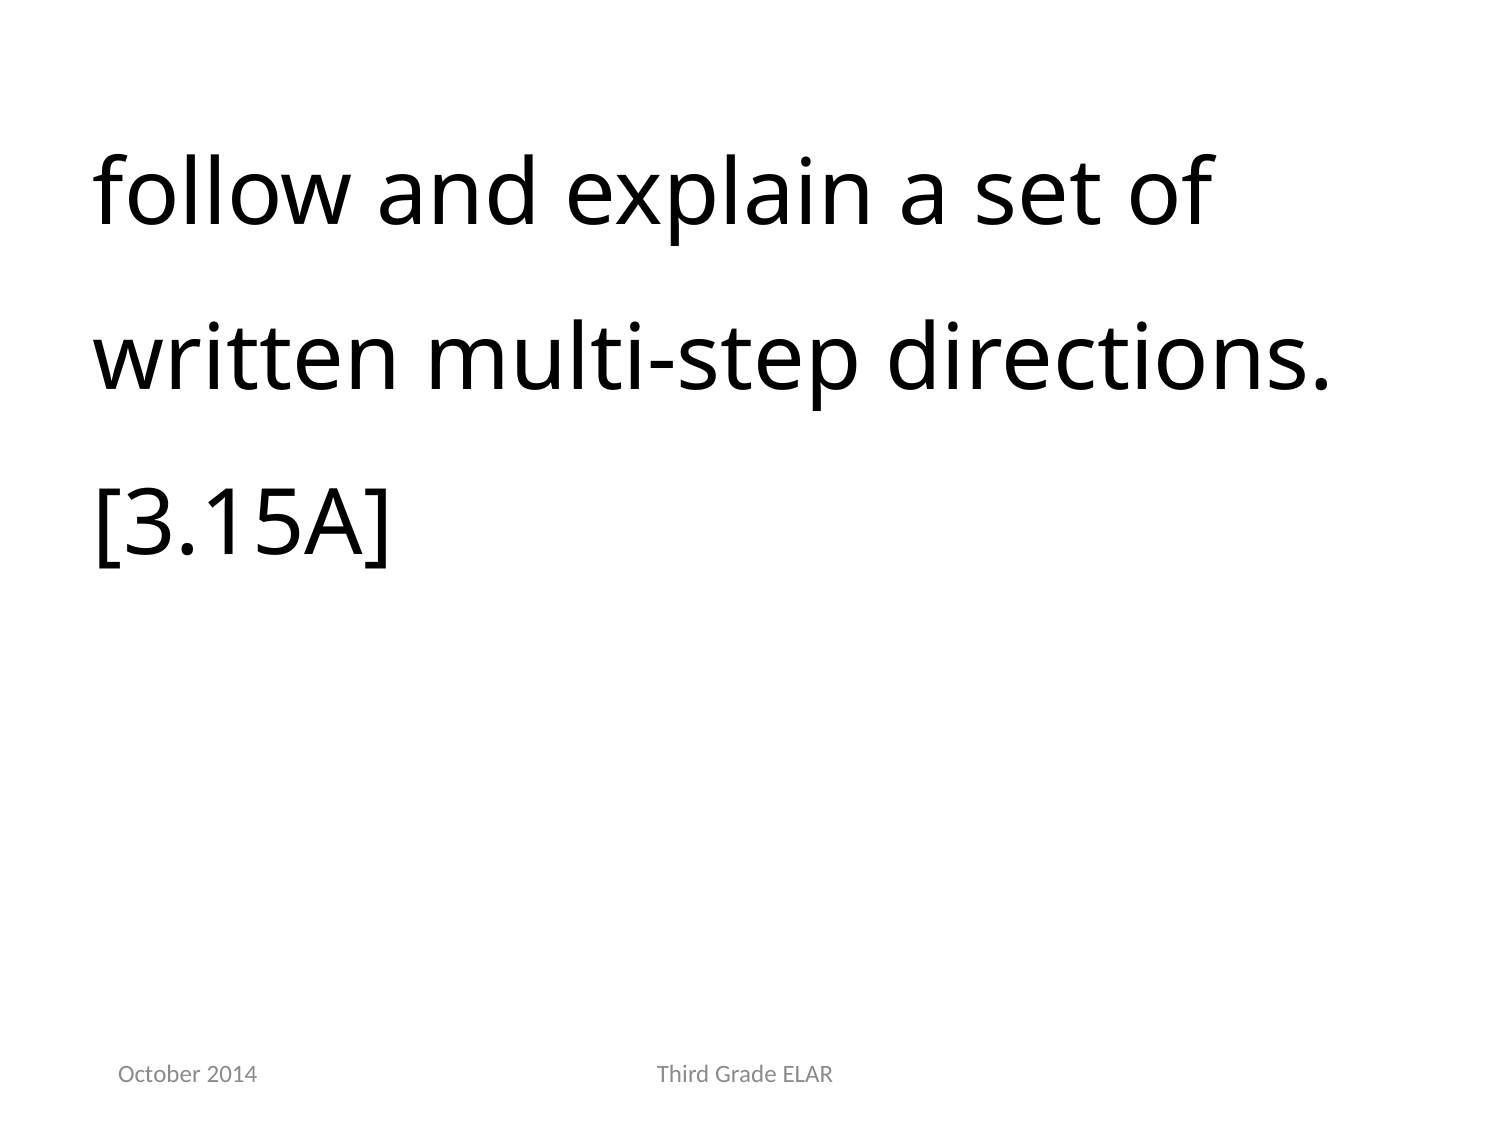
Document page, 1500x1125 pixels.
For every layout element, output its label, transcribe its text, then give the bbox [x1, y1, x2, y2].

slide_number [103, 1042, 441, 1103]
footer Third Grade ELAR [492, 1042, 999, 1103]
subtitle follow and explain a set of written multi-step directions. [3.15A] [78, 70, 1429, 1014]
